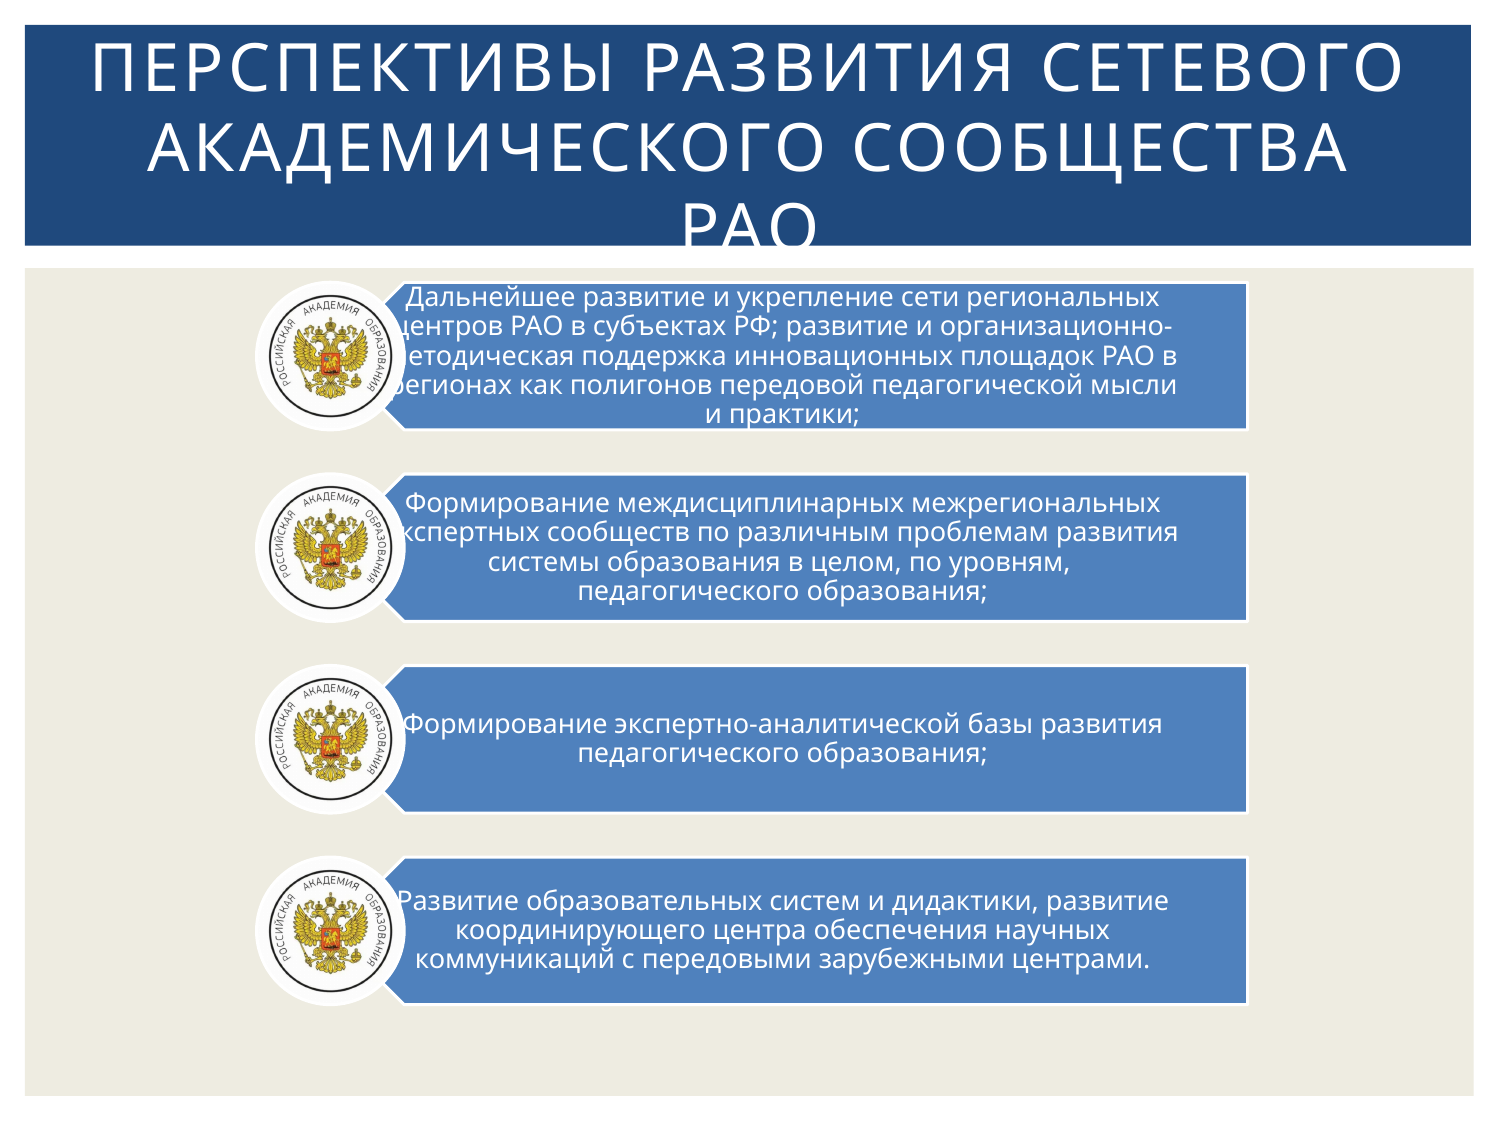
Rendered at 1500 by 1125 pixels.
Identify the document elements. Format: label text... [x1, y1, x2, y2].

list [62, 281, 1442, 1006]
title Перспективы развития сетевого академического сообщества РАО [62, 58, 1438, 232]
